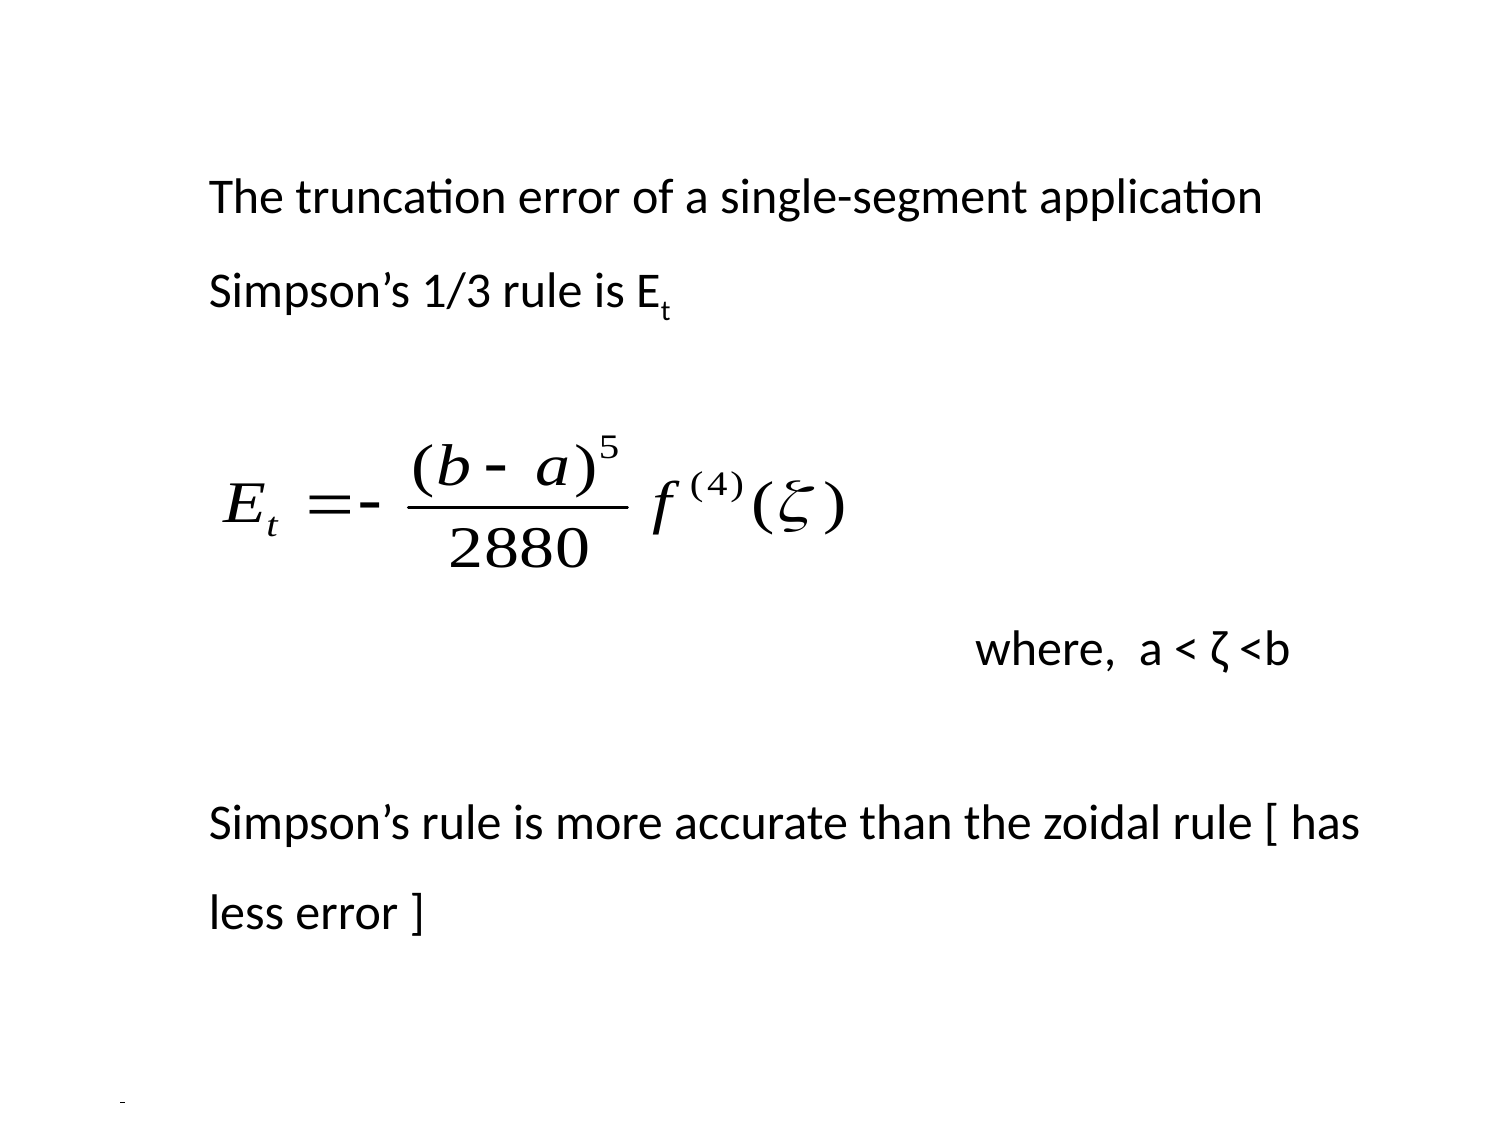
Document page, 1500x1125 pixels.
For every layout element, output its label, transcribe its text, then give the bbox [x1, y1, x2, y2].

text_box The truncation error of a single-segment application Simpson’s 1/3 rule is Et where, a < ζ <b Simpson’s rule is more accurate than the zoidal rule [ has less error ] [105, 66, 1453, 1125]
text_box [210, 421, 859, 669]
